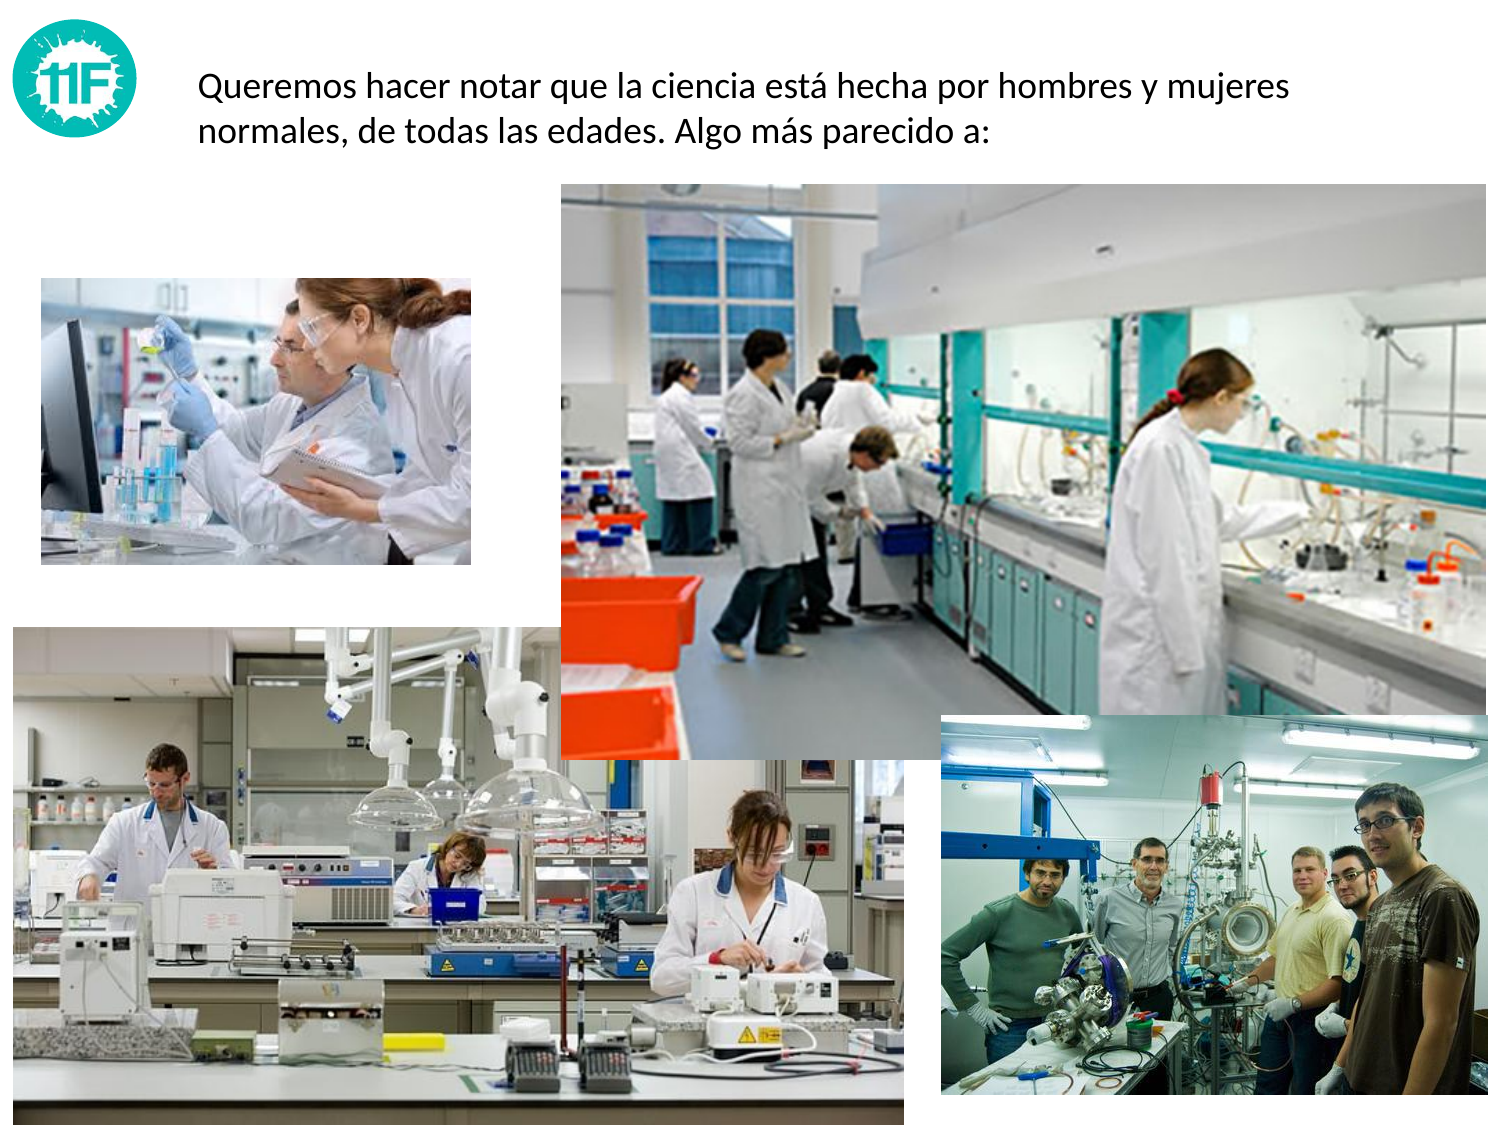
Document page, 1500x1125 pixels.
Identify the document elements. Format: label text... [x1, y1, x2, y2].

text_box Queremos hacer notar que la ciencia está hecha por hombres y mujeres normales, de todas las edades. Algo más parecido a: [182, 53, 1463, 159]
picture [13, 184, 1488, 1125]
picture [12, 19, 137, 138]
picture [40, 278, 472, 566]
